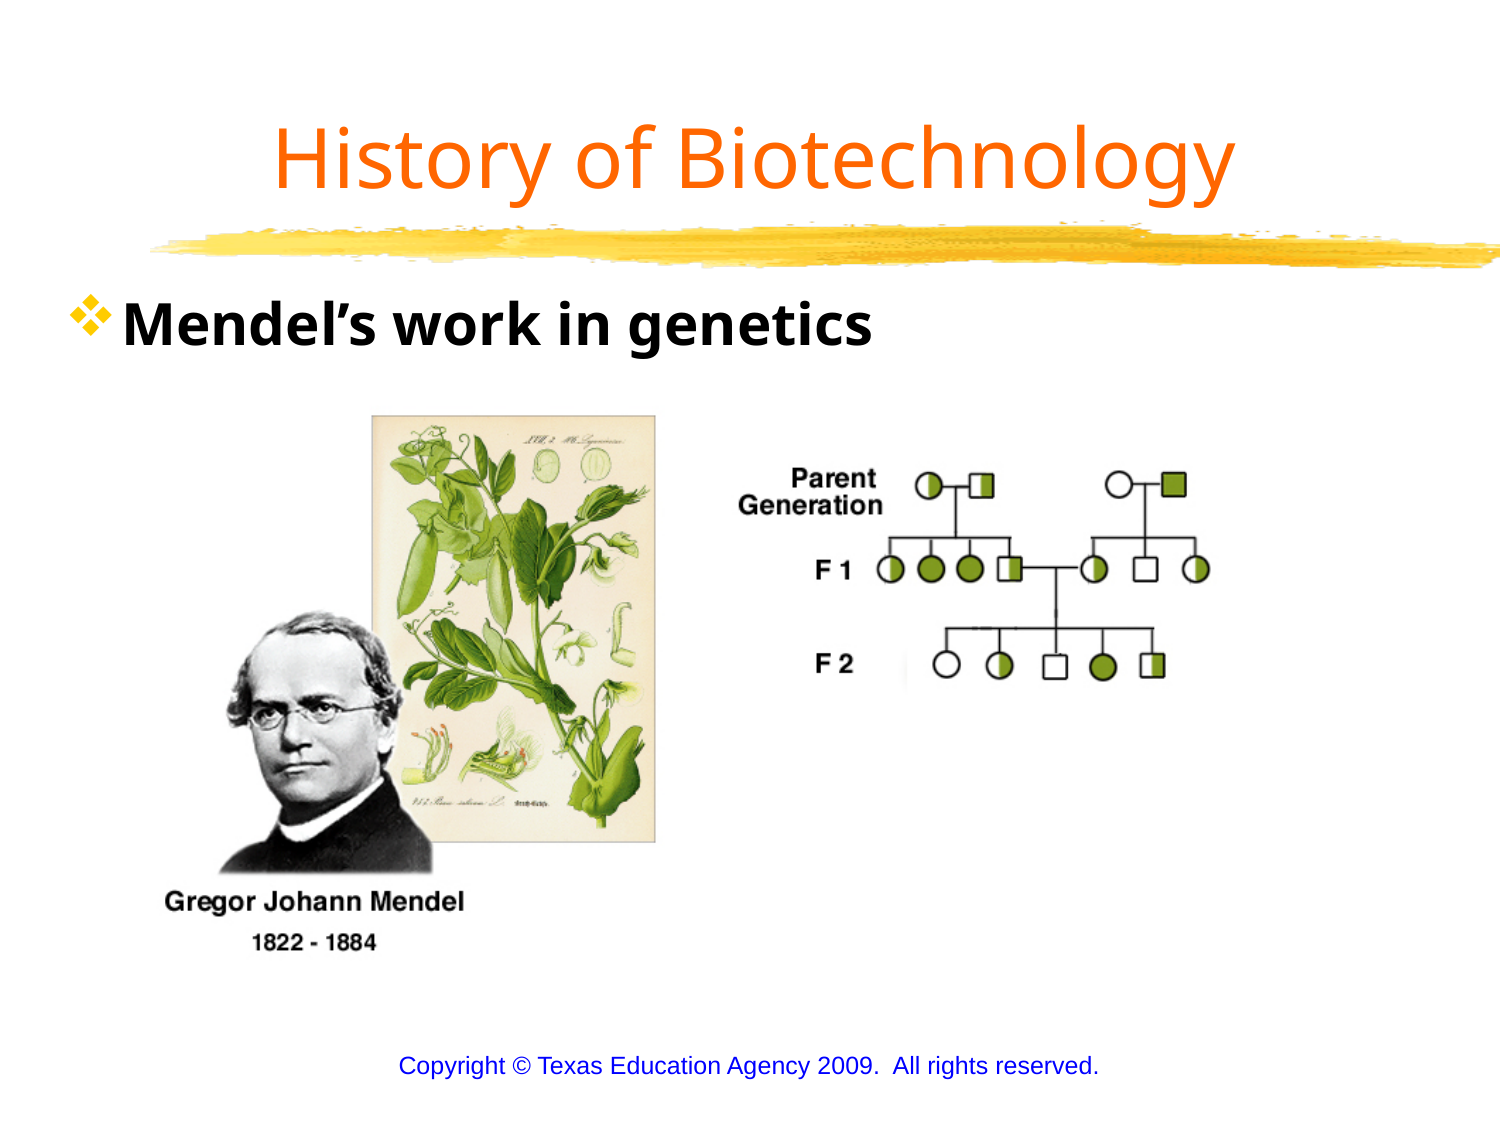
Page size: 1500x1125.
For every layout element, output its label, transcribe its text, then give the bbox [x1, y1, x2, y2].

text_box Copyright © Texas Education Agency 2009. All rights reserved. [383, 1042, 1117, 1125]
list Mendel’s work in genetics [49, 287, 1063, 788]
title History of Biotechnology [74, 24, 1434, 213]
picture [150, 215, 1500, 279]
picture [99, 349, 1301, 986]
